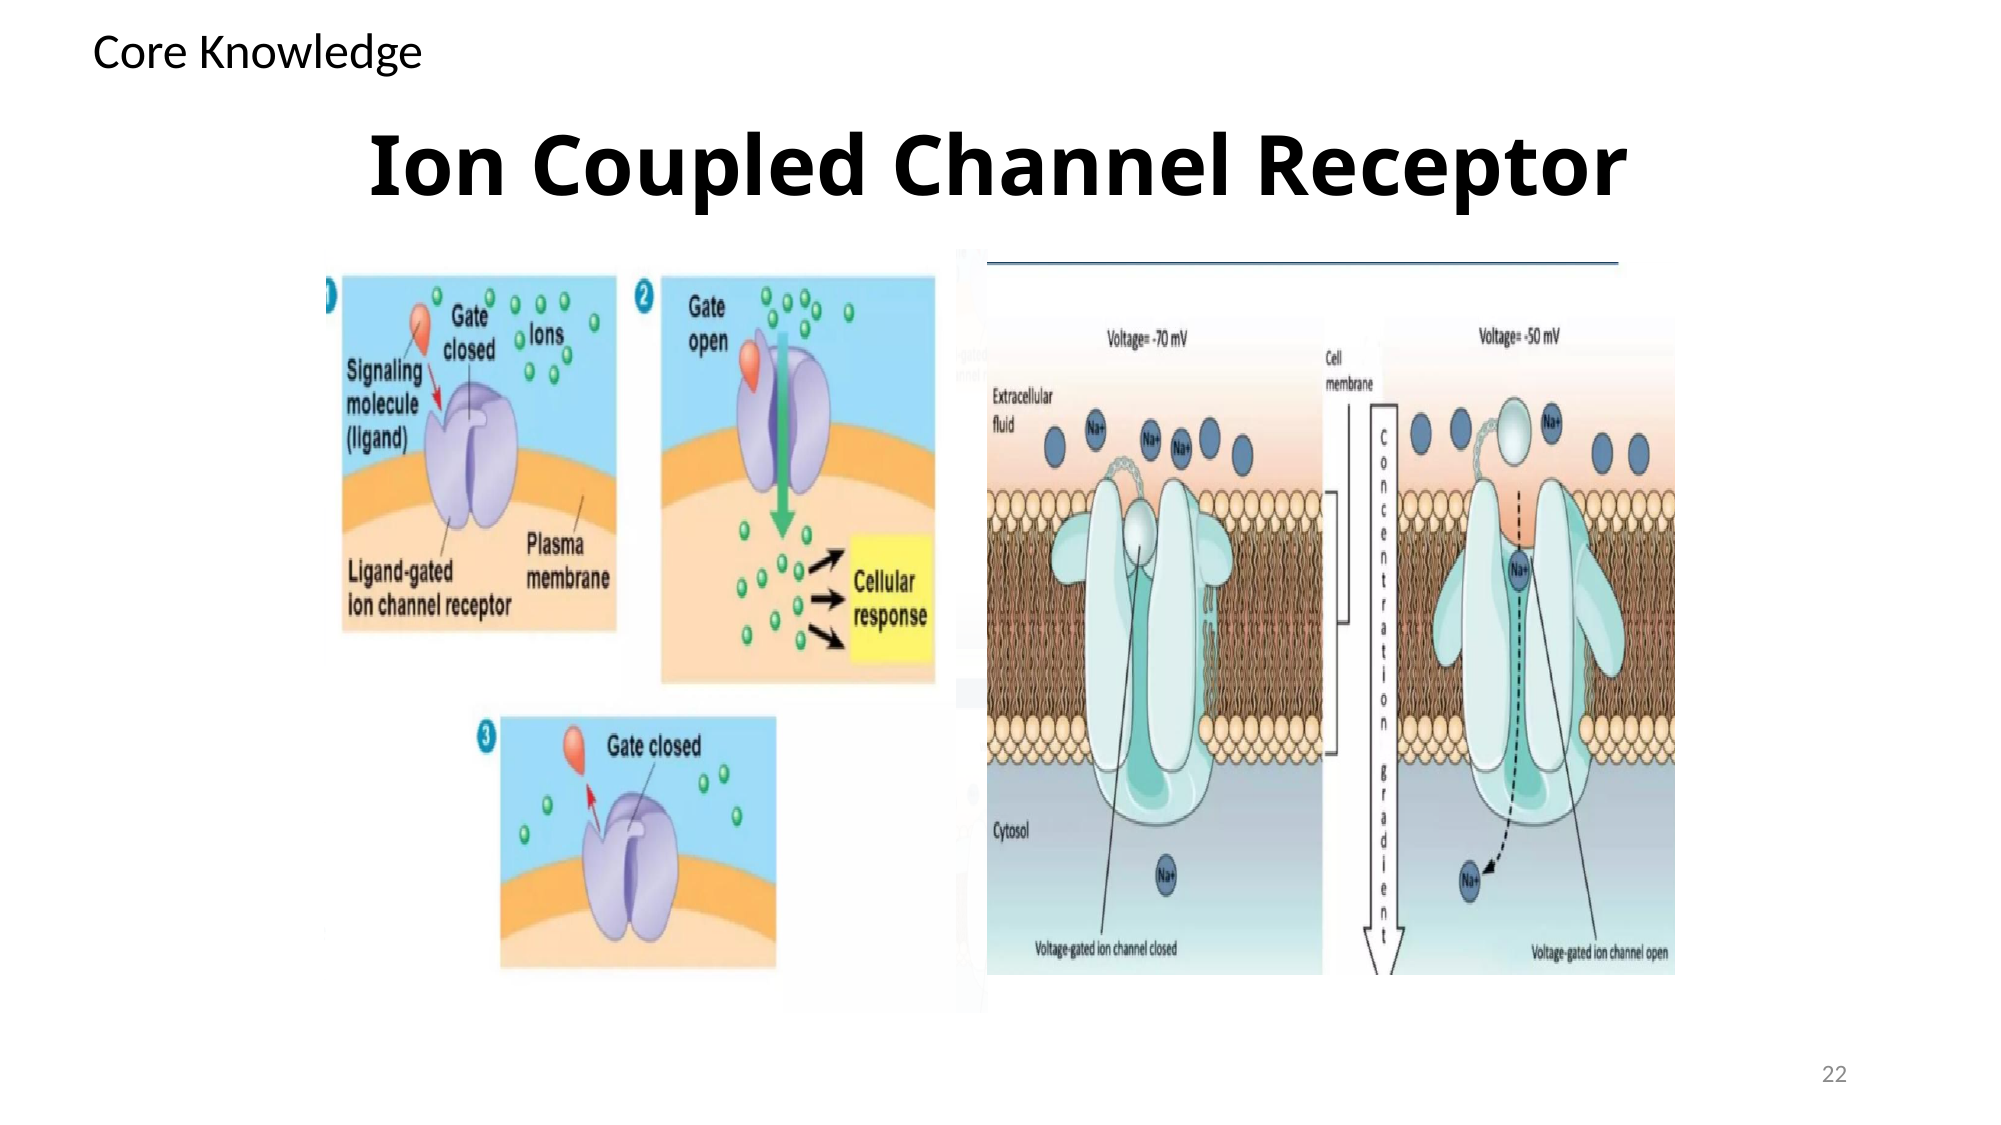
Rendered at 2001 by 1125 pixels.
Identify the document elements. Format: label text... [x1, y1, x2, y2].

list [324, 249, 988, 1013]
text_box Core Knowledge [20, 18, 496, 79]
title Ion Coupled Channel Receptor [137, 59, 1863, 278]
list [987, 262, 1675, 975]
slide_number 22 [1412, 1042, 1863, 1103]
